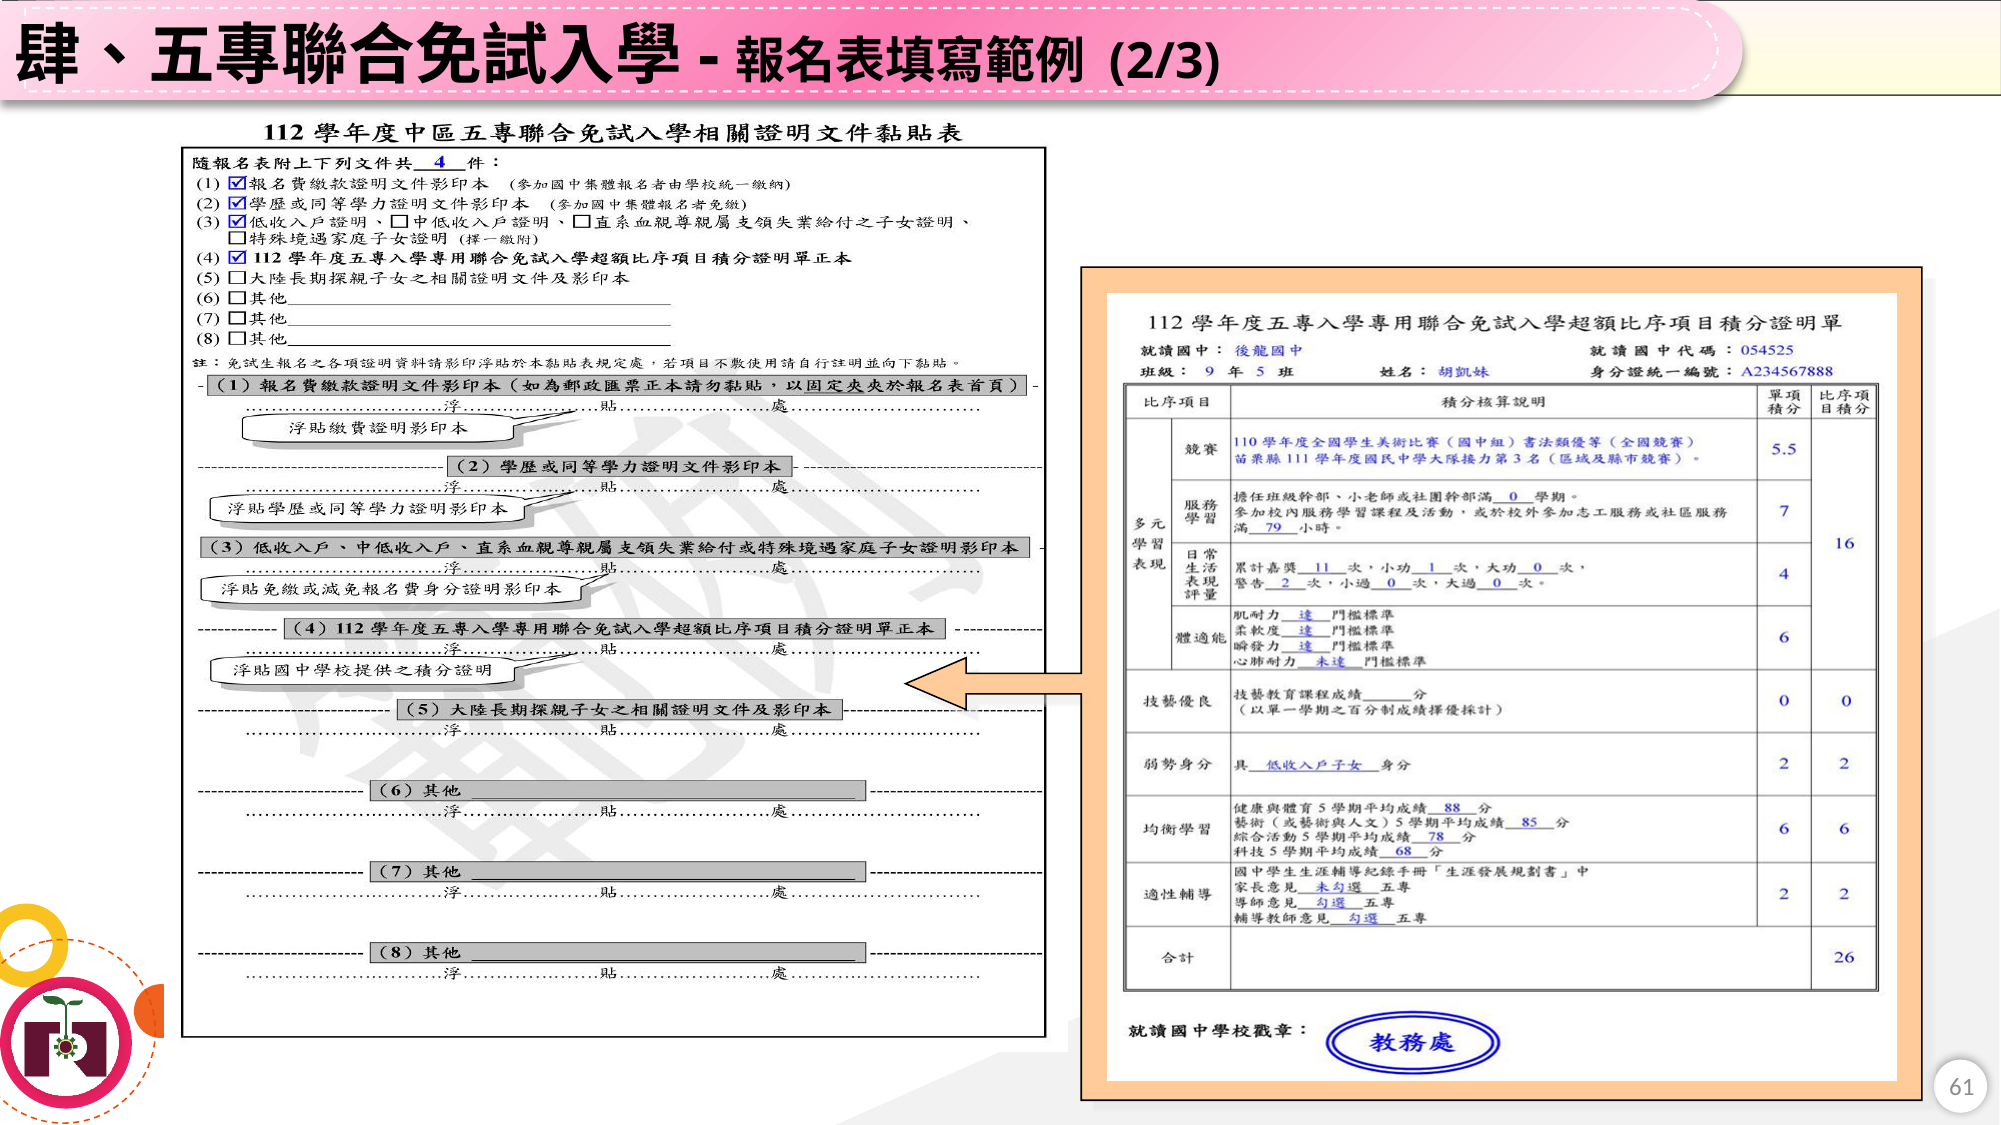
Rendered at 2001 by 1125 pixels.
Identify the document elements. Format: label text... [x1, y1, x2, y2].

picture [164, 107, 1068, 1052]
slide_number 61 [1542, 1059, 1993, 1120]
picture [1107, 293, 1897, 1081]
table_cell 在校期間由衛生福利部玉里醫院提供學雜費獎助金，畢業後在該醫院服務。 [1542, 1059, 1933, 1113]
text_box [1068, 267, 1922, 1101]
picture [11, 988, 119, 1096]
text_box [0, 0, 1743, 107]
